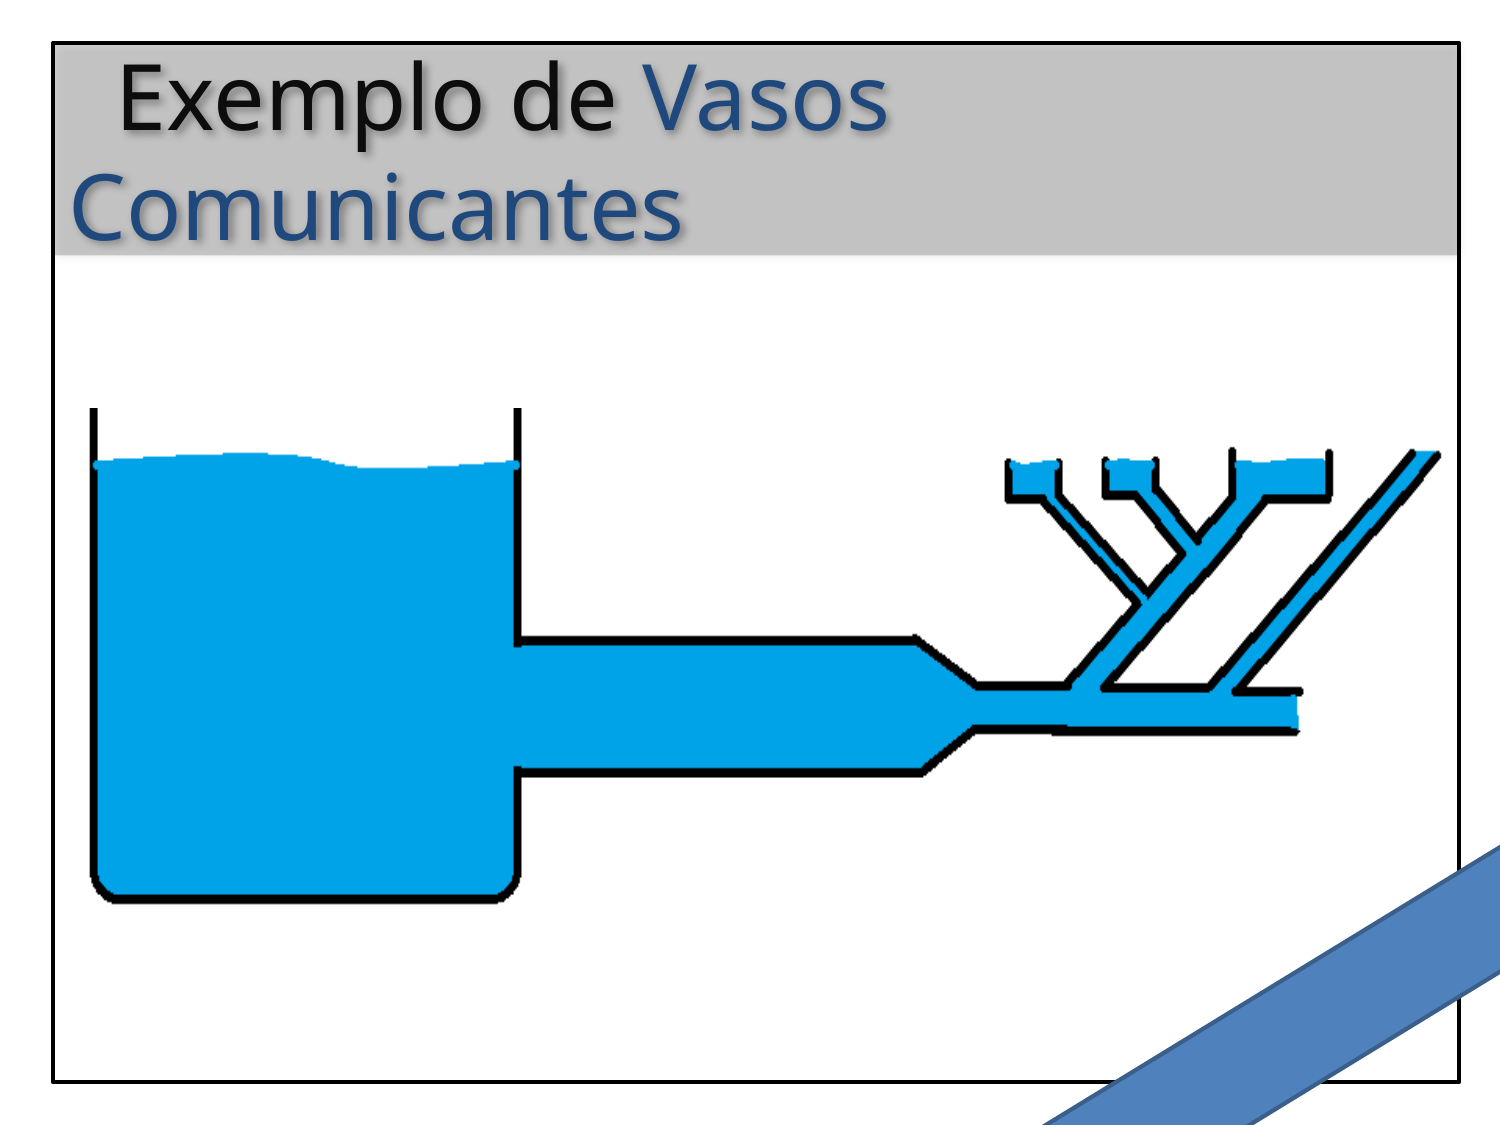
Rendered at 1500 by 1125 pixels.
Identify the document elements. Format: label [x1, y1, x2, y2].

text_box [51, 41, 1461, 1084]
text_box [1041, 844, 1500, 1125]
picture [76, 408, 1446, 929]
